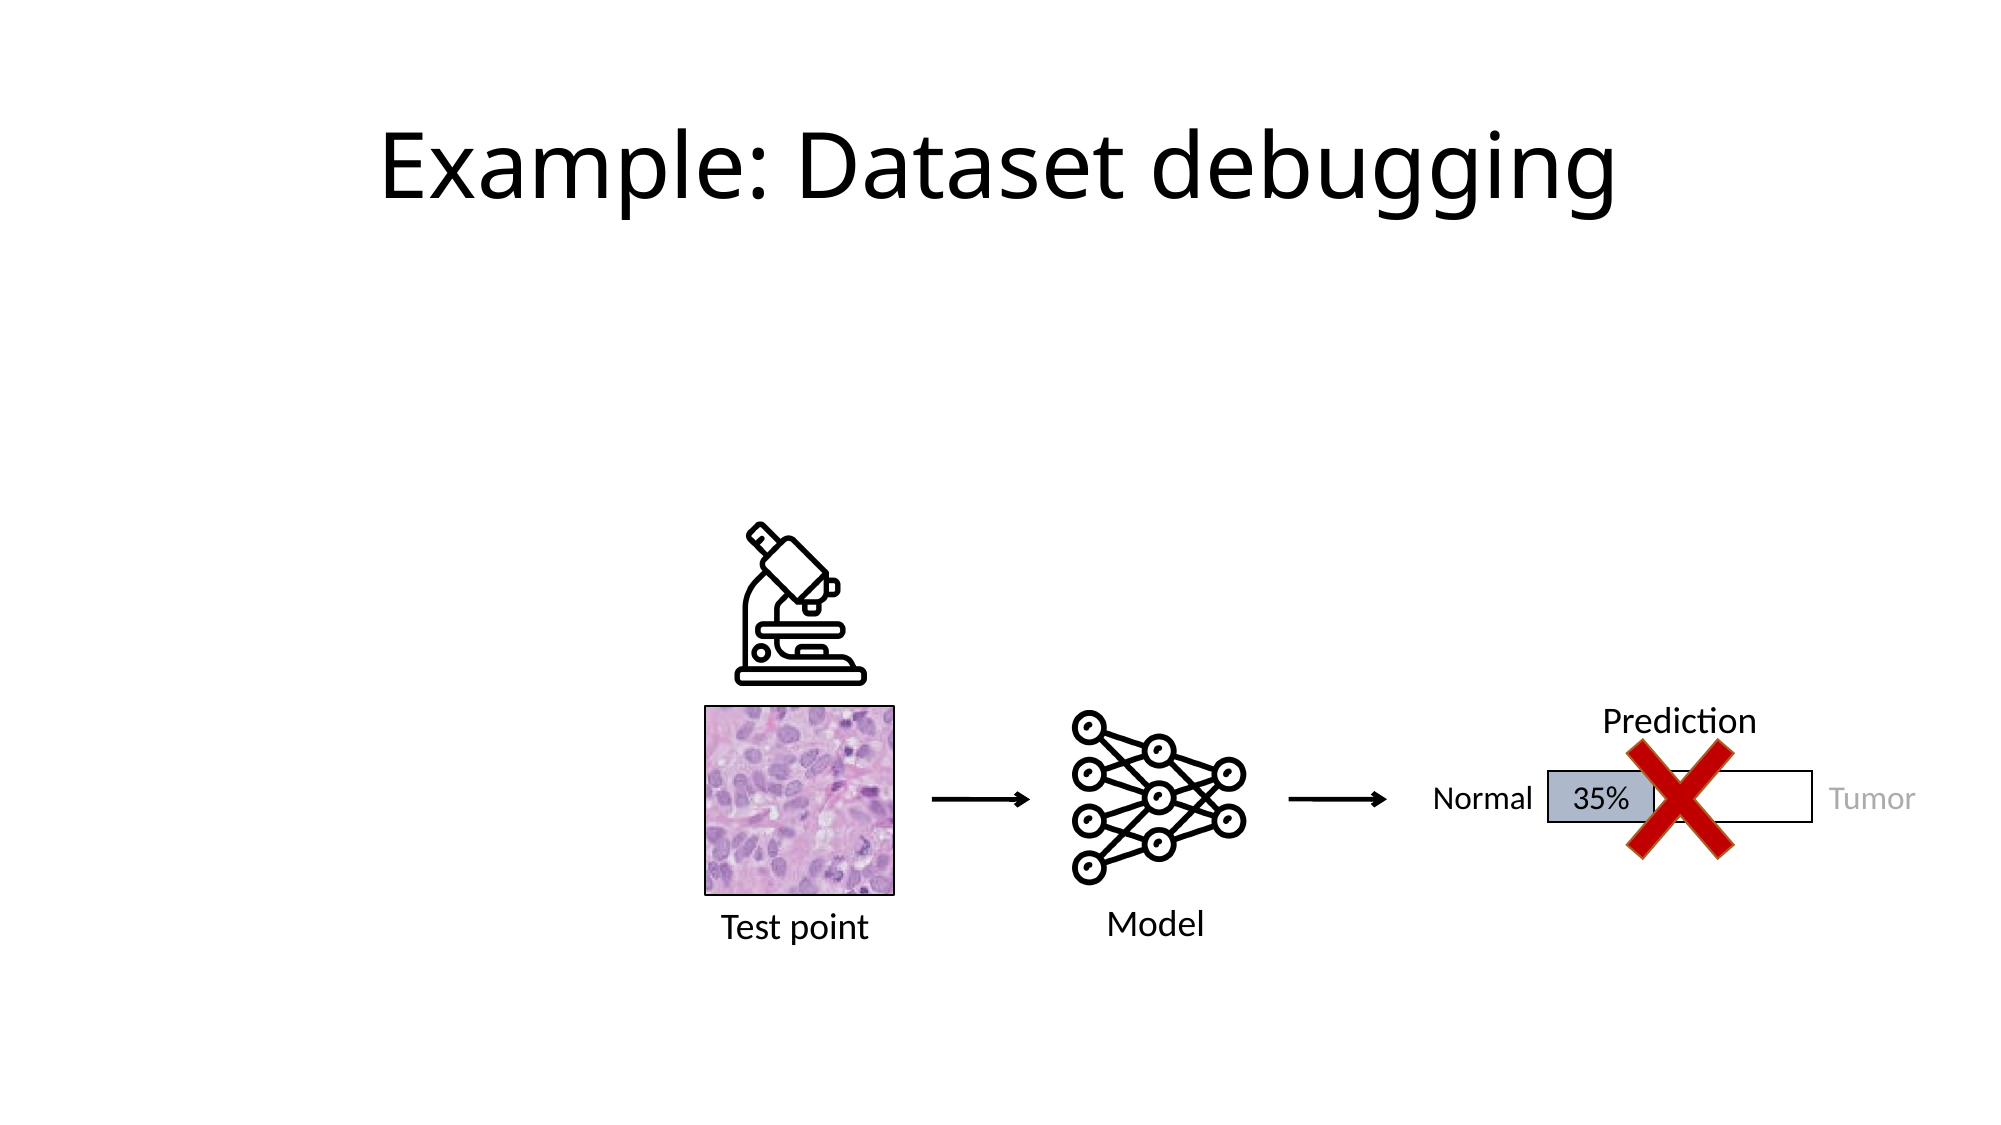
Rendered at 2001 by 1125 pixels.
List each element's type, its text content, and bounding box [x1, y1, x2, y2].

text_box [1672, 770, 1689, 780]
text_box [1676, 818, 1684, 823]
title Example: Dataset debugging [137, 59, 1863, 278]
picture [705, 706, 894, 895]
picture [1070, 710, 1249, 888]
text_box Normal [1418, 768, 1549, 824]
text_box 35% [1549, 770, 1655, 823]
picture [731, 519, 868, 689]
text_box [1655, 789, 1664, 809]
text_box [1625, 737, 1736, 861]
text_box Tumor [1814, 768, 1932, 824]
text_box Prediction [1587, 688, 1773, 749]
text_box [1697, 770, 1813, 823]
